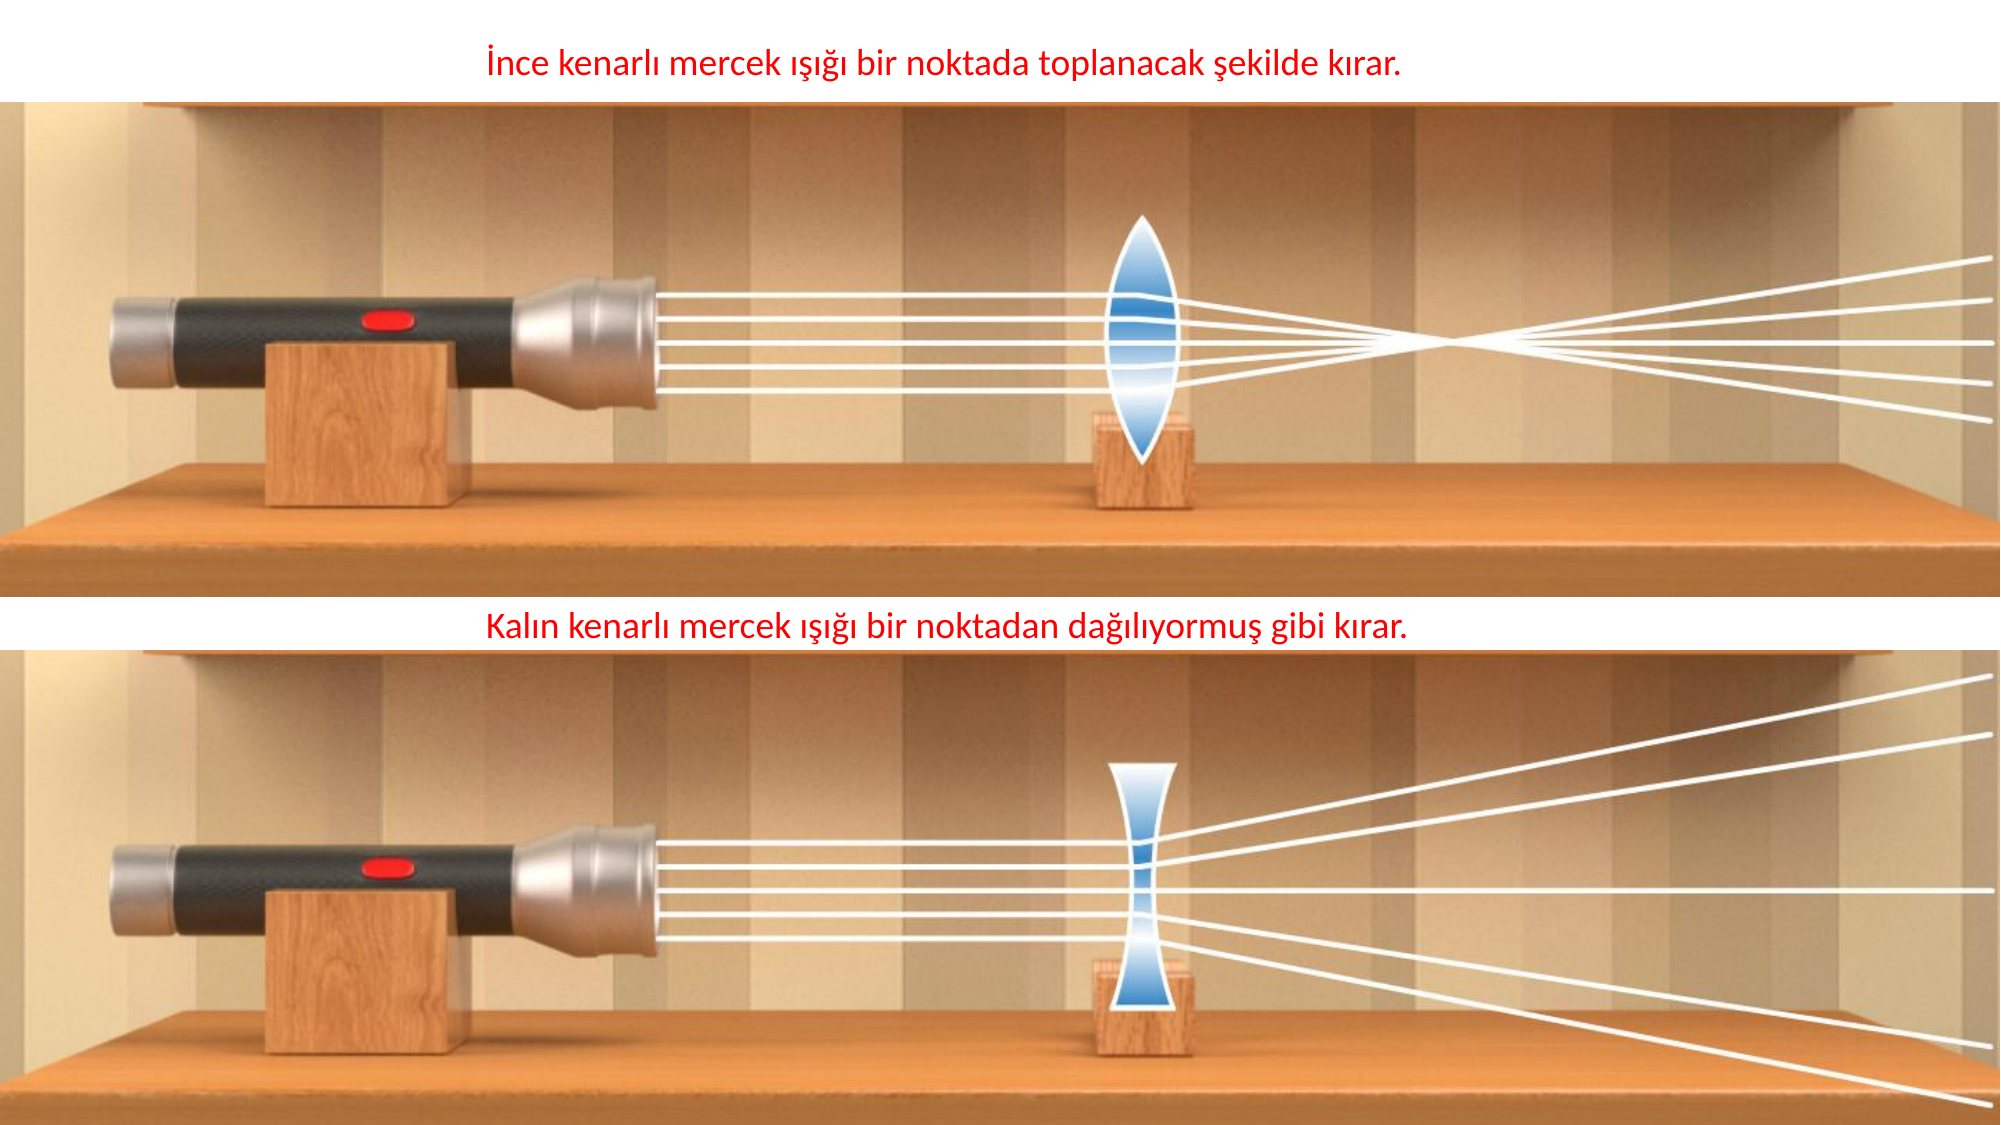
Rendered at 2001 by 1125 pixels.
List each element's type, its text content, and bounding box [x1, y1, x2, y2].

picture [0, 102, 2000, 597]
picture [0, 650, 2000, 1125]
text_box Kalın kenarlı mercek ışığı bir noktadan dağılıyormuş gibi kırar. [470, 608, 1726, 649]
text_box İnce kenarlı mercek ışığı bir noktada toplanacak şekilde kırar. [470, 30, 1726, 91]
